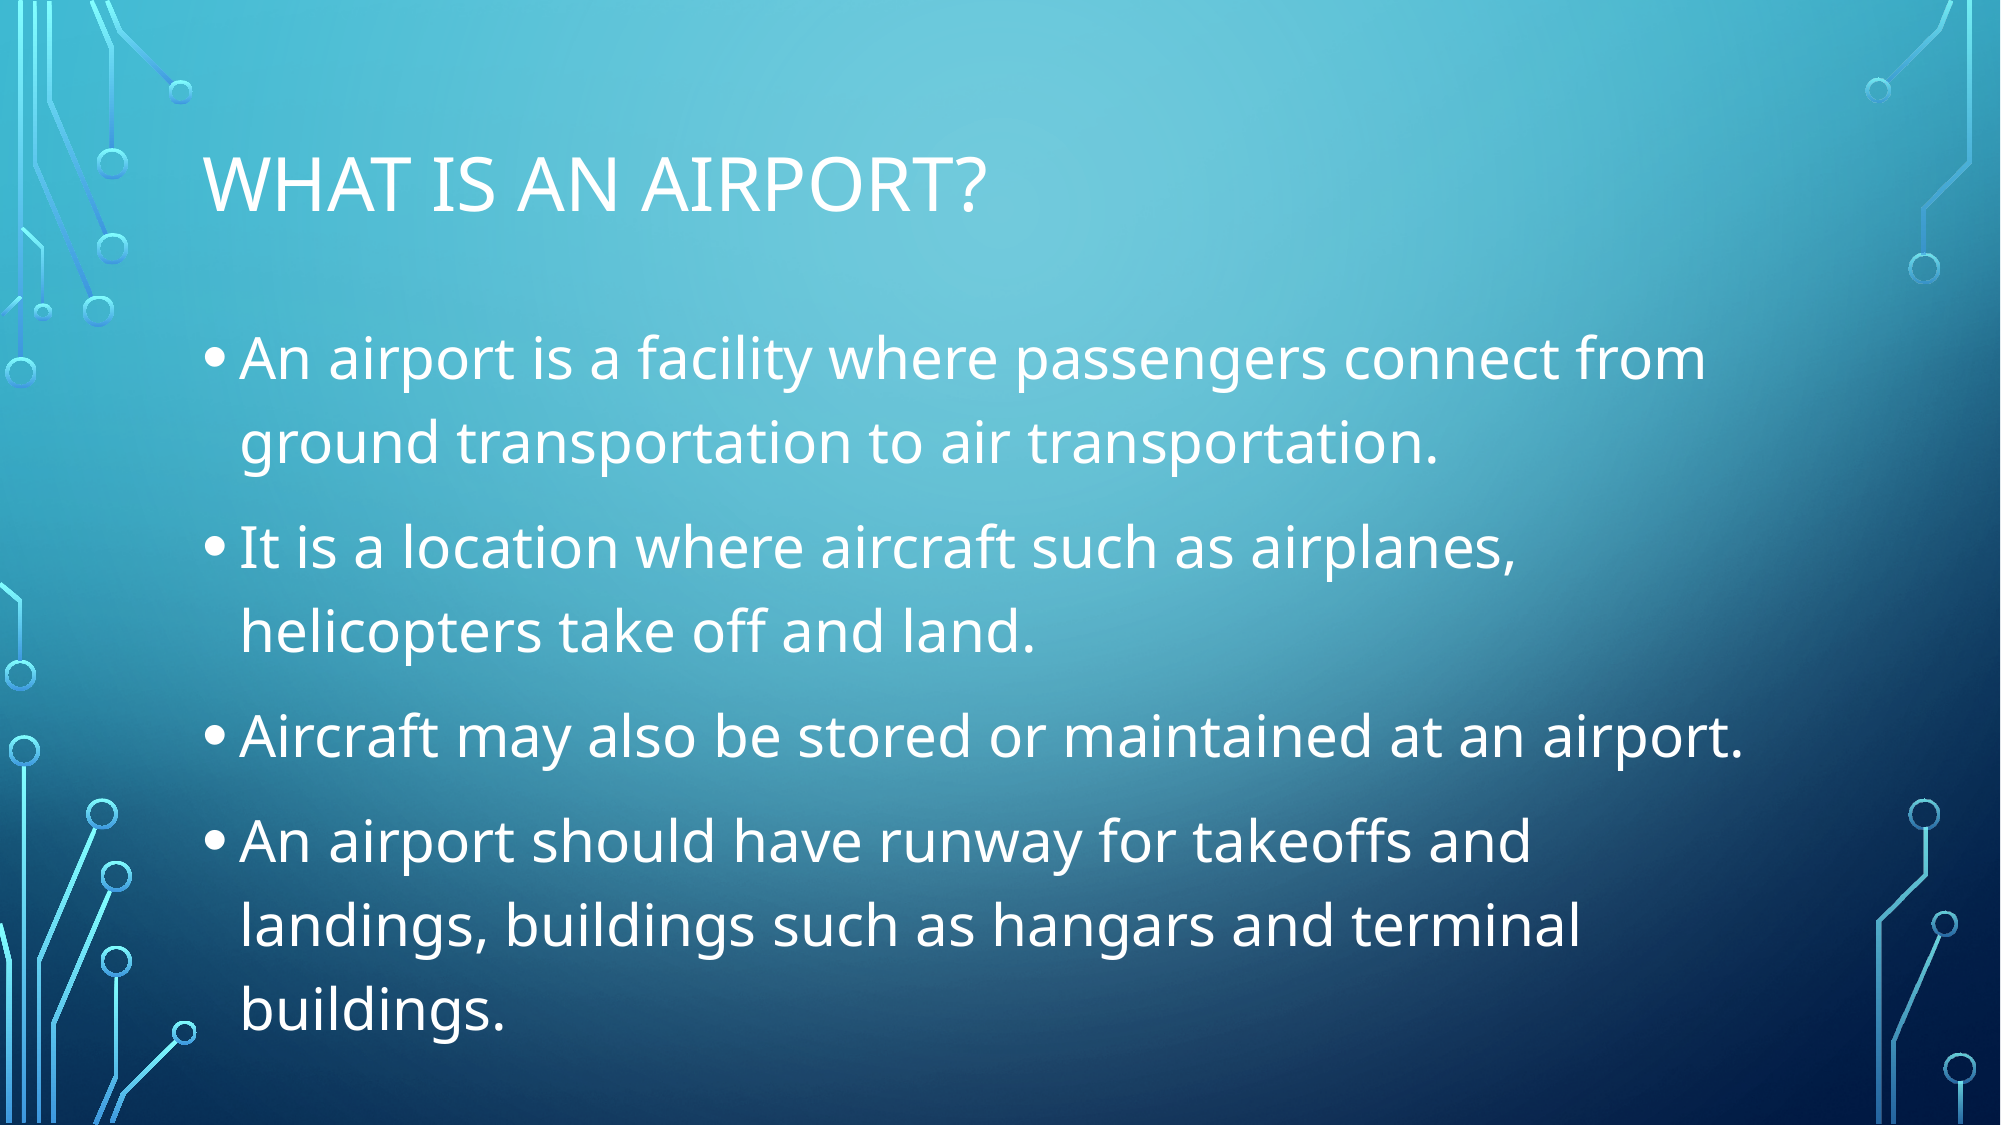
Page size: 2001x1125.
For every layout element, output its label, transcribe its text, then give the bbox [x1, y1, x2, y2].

list An airport is a facility where passengers connect from ground transportation to air transportation. It is a location where aircraft such as airplanes, helicopters take off and land. Aircraft may also be stored or maintained at an airport. An airport should have runway for takeoffs and landings, buildings such as hangars and terminal buildings. [187, 299, 1813, 950]
title What is an AIRPORT? [187, 101, 1813, 273]
